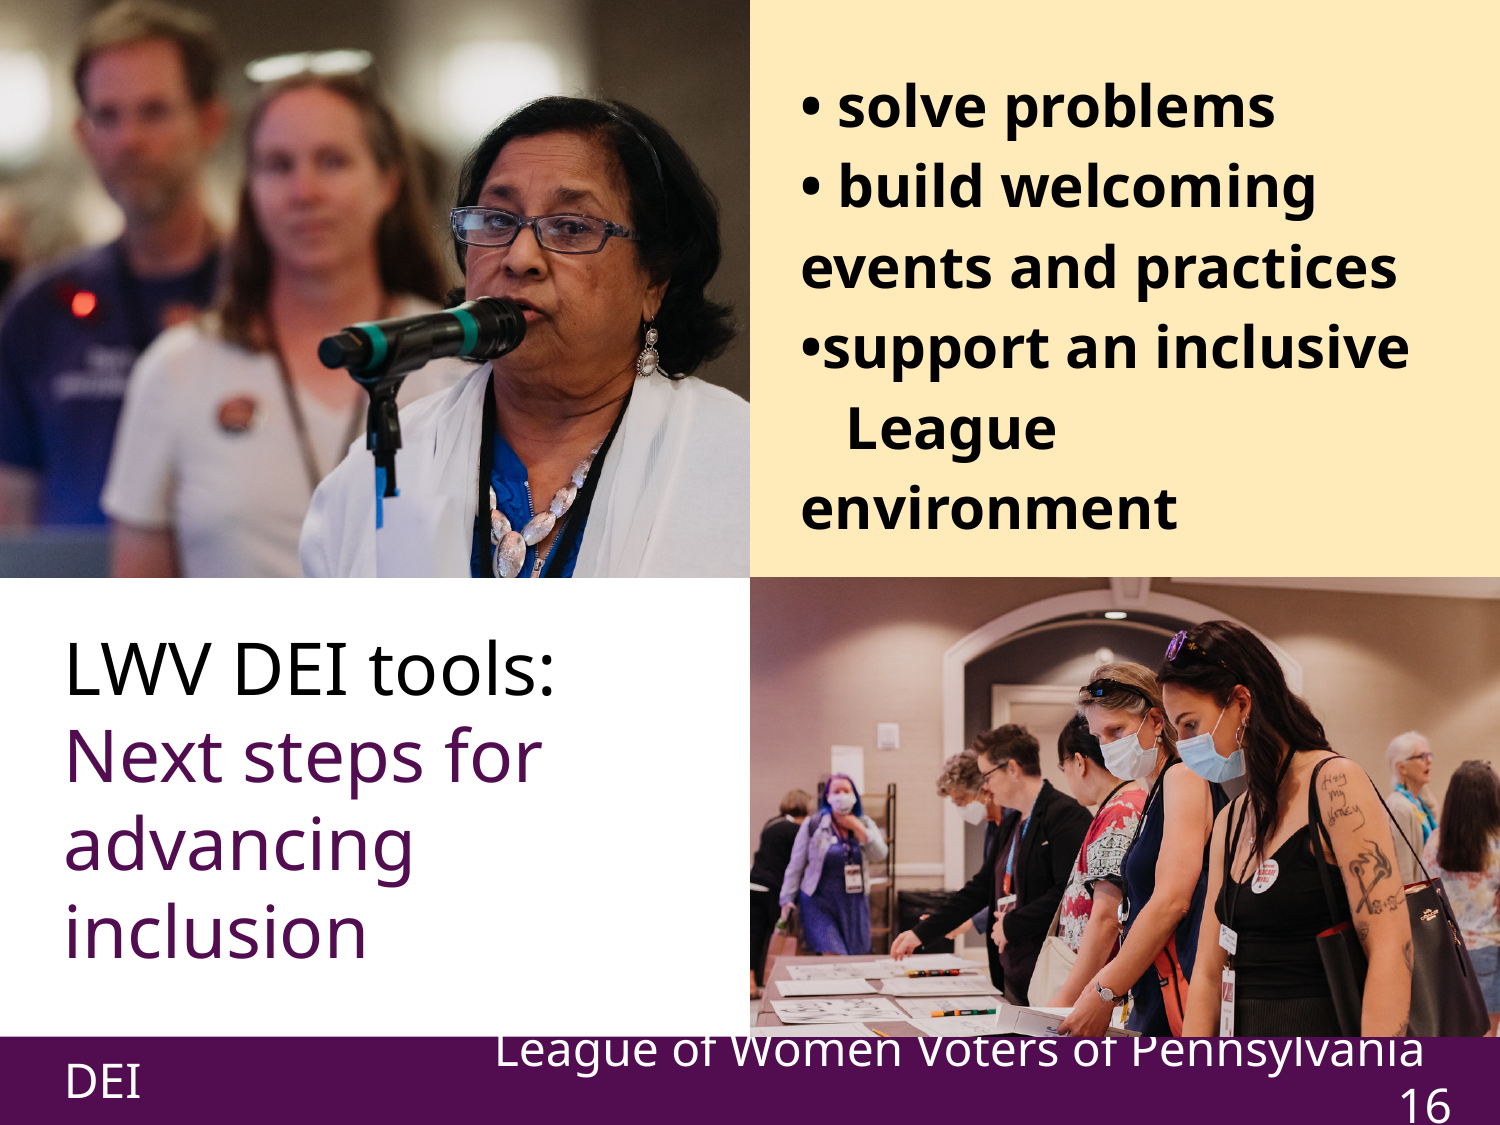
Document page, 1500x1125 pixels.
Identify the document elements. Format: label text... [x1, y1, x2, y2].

subtitle • solve problems • build welcoming events and practices •support an inclusive League environment [785, 43, 1449, 493]
picture [0, 0, 1500, 1037]
slide_number League of Women Voters of Pennsylvania ‹#› [477, 1036, 1468, 1123]
slide_number DEI [48, 1036, 391, 1123]
title LWV DEI tools: Next steps for advancing inclusion [48, 607, 791, 1125]
